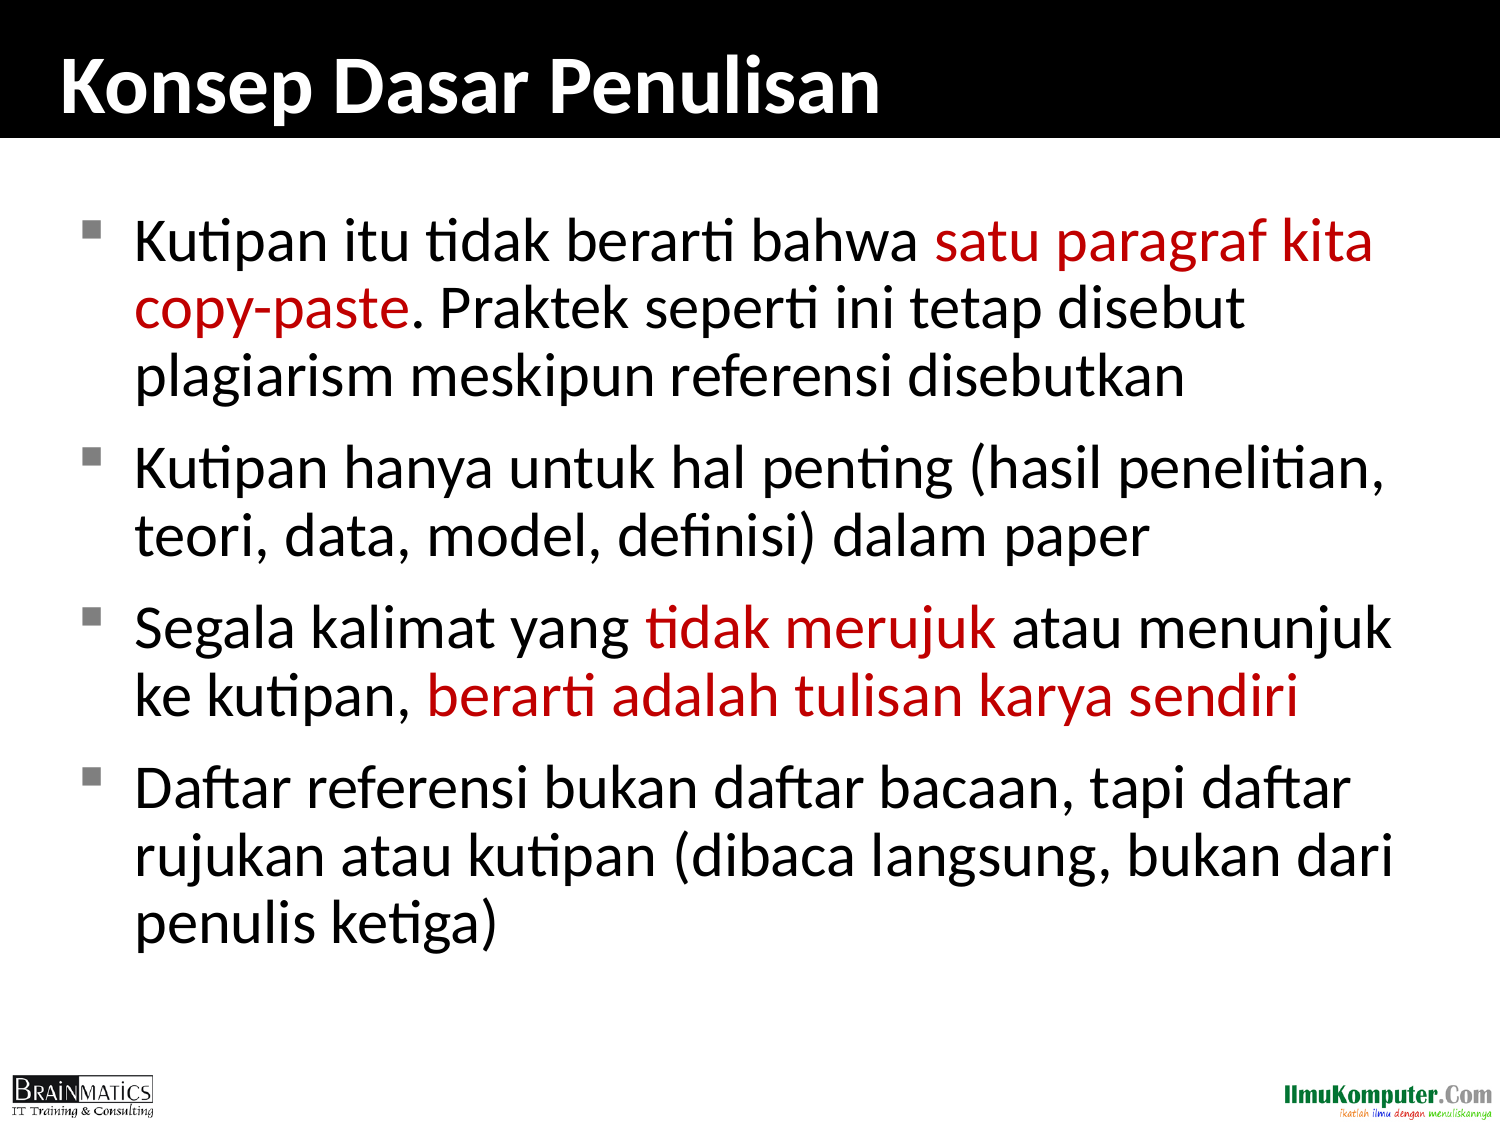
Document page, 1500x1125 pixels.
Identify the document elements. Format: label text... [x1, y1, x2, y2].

picture [12, 1075, 153, 1118]
list Kutipan itu tidak berarti bahwa satu paragraf kita copy-paste. Praktek seperti ini tetap disebut plagiarism meskipun referensi disebutkan Kutipan hanya untuk hal penting (hasil penelitian, teori, data, model, definisi) dalam paper Segala kalimat yang tidak merujuk atau menunjuk ke kutipan, berarti adalah tulisan karya sendiri Daftar referensi bukan daftar bacaan, tapi daftar rujukan atau kutipan (dibaca langsung, bukan dari penulis ketiga) [62, 199, 1451, 987]
title Konsep Dasar Penulisan [45, 30, 1451, 138]
picture [1275, 1080, 1500, 1125]
